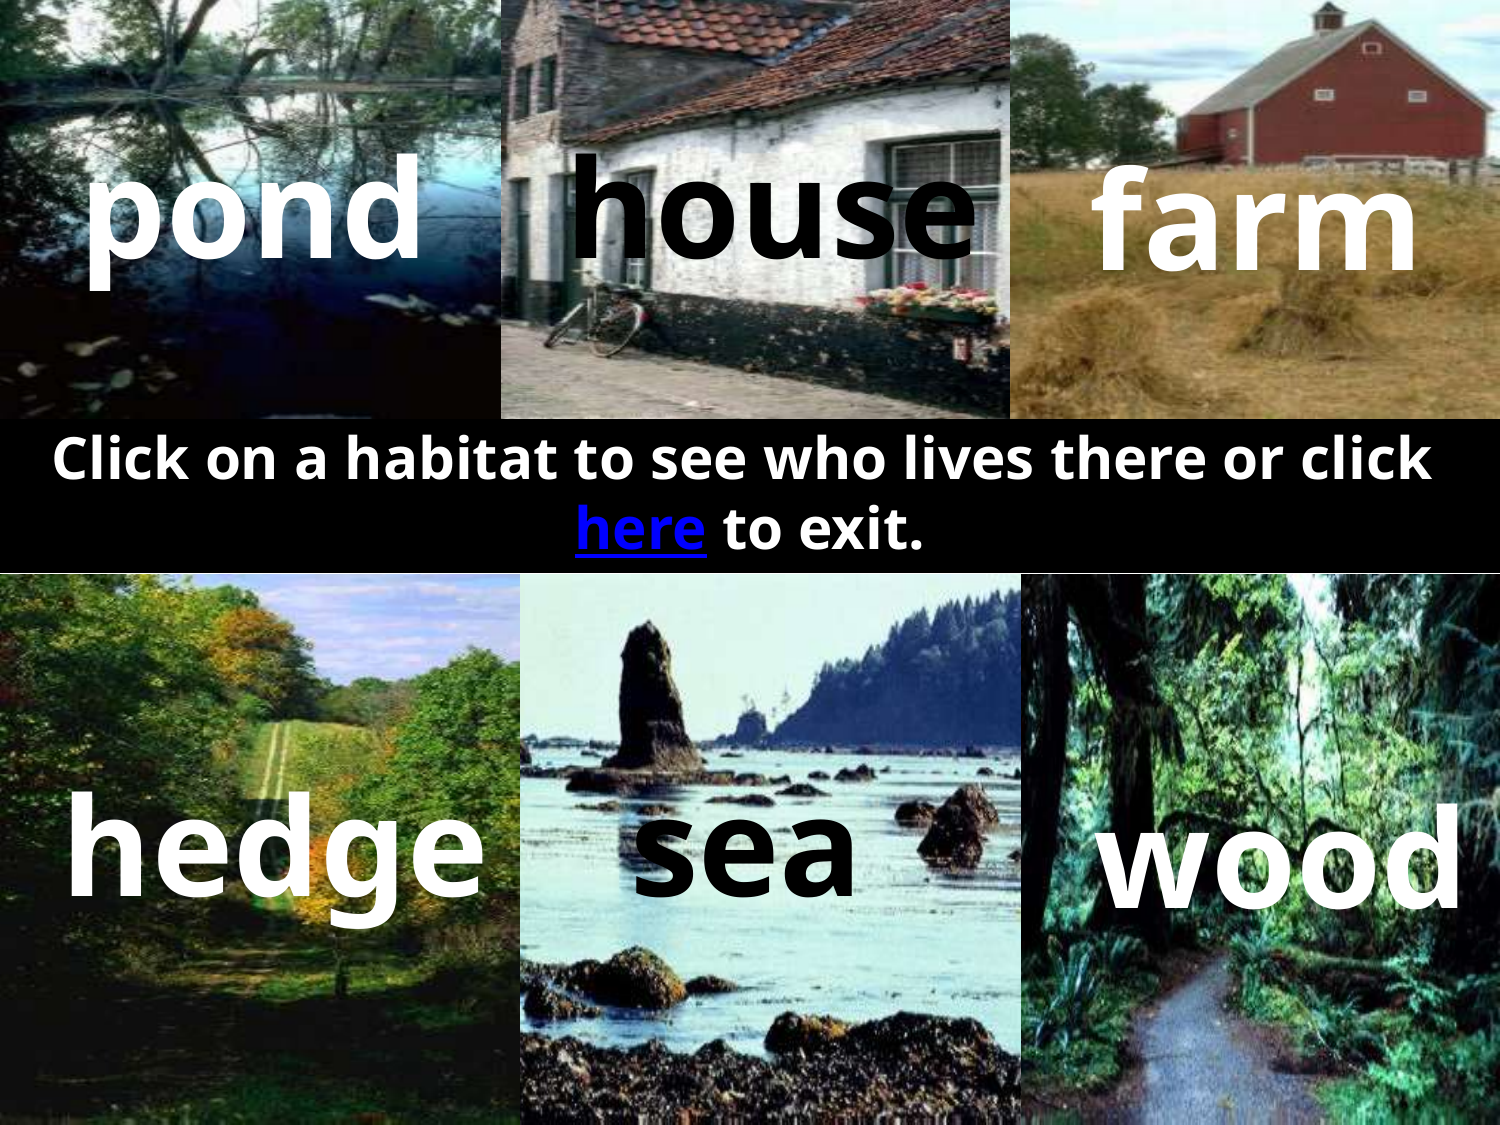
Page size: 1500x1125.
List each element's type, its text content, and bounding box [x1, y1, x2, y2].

text_box Click on a habitat to see who lives there or click here to exit. [0, 430, 1500, 573]
picture [0, 574, 1500, 1125]
picture [0, 0, 1500, 423]
